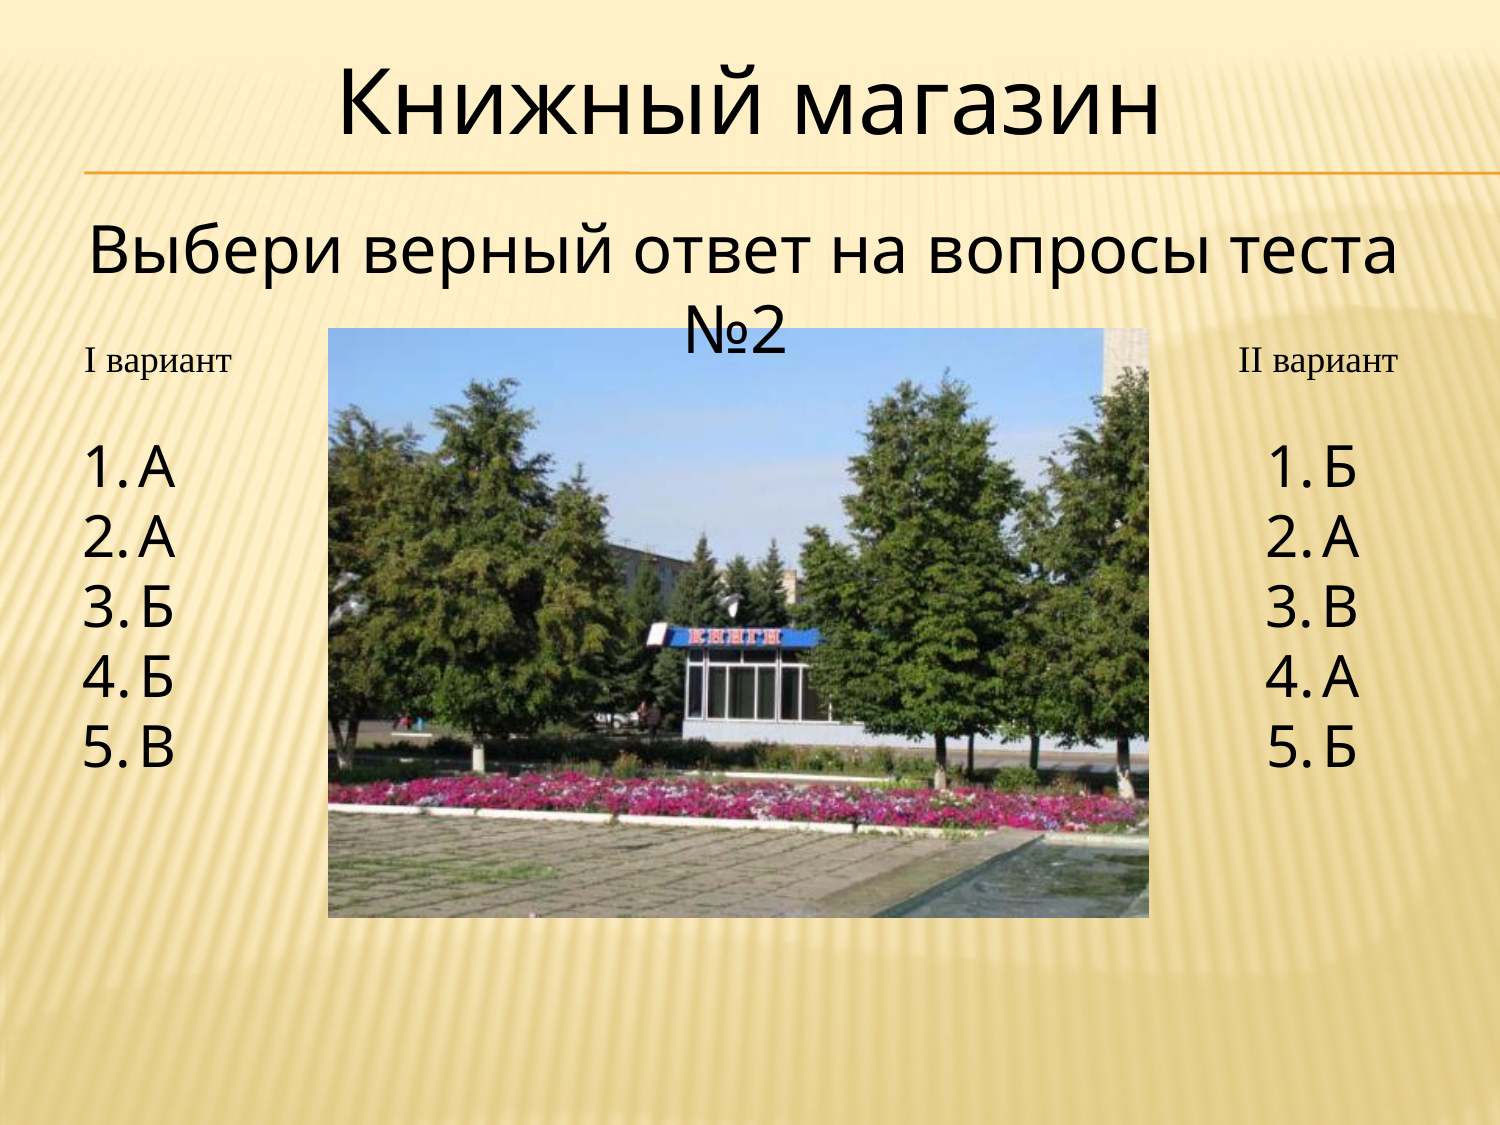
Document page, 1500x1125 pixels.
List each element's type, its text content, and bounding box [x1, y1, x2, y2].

text_box Выбери верный ответ на вопросы теста №2 [35, 199, 1454, 374]
text_box А А Б Б В [35, 421, 223, 787]
text_box Книжный магазин [0, 35, 1500, 160]
picture [327, 327, 1149, 919]
text_box I вариант [0, 328, 317, 388]
text_box II вариант [1171, 328, 1465, 388]
text_box Б А В А Б [1195, 421, 1430, 787]
